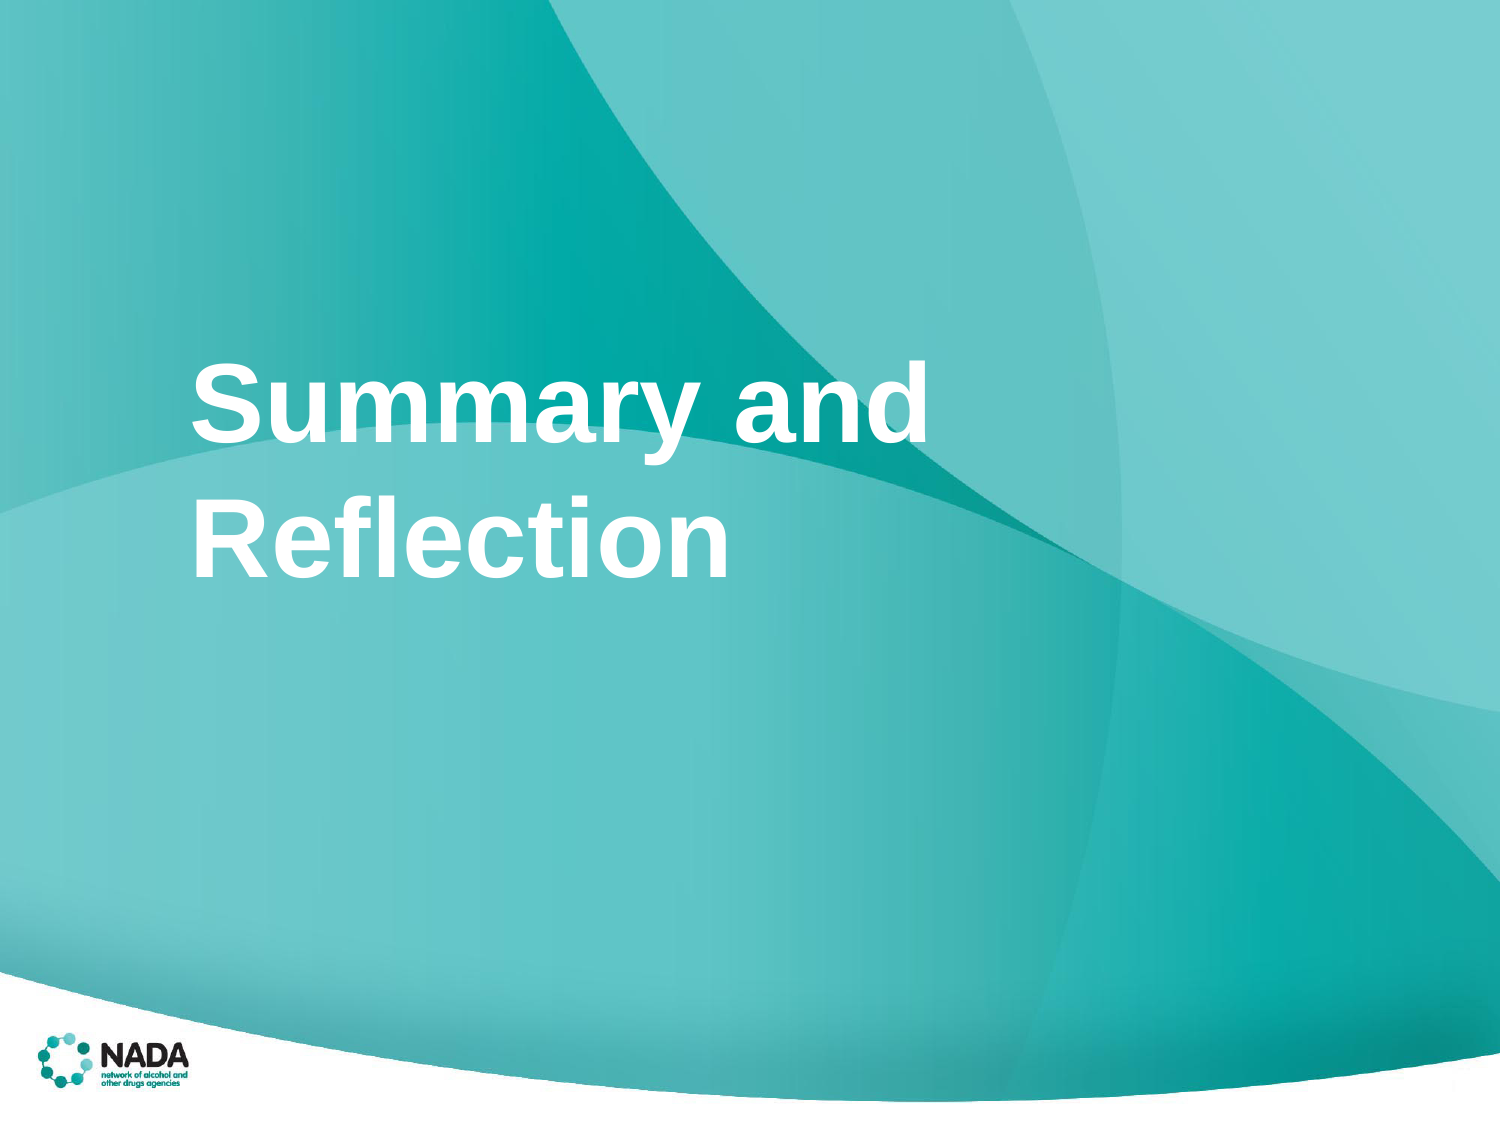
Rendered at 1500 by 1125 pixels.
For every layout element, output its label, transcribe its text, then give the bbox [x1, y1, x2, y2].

subtitle Summary and Reflection [174, 322, 1332, 932]
picture [0, 0, 1500, 1125]
